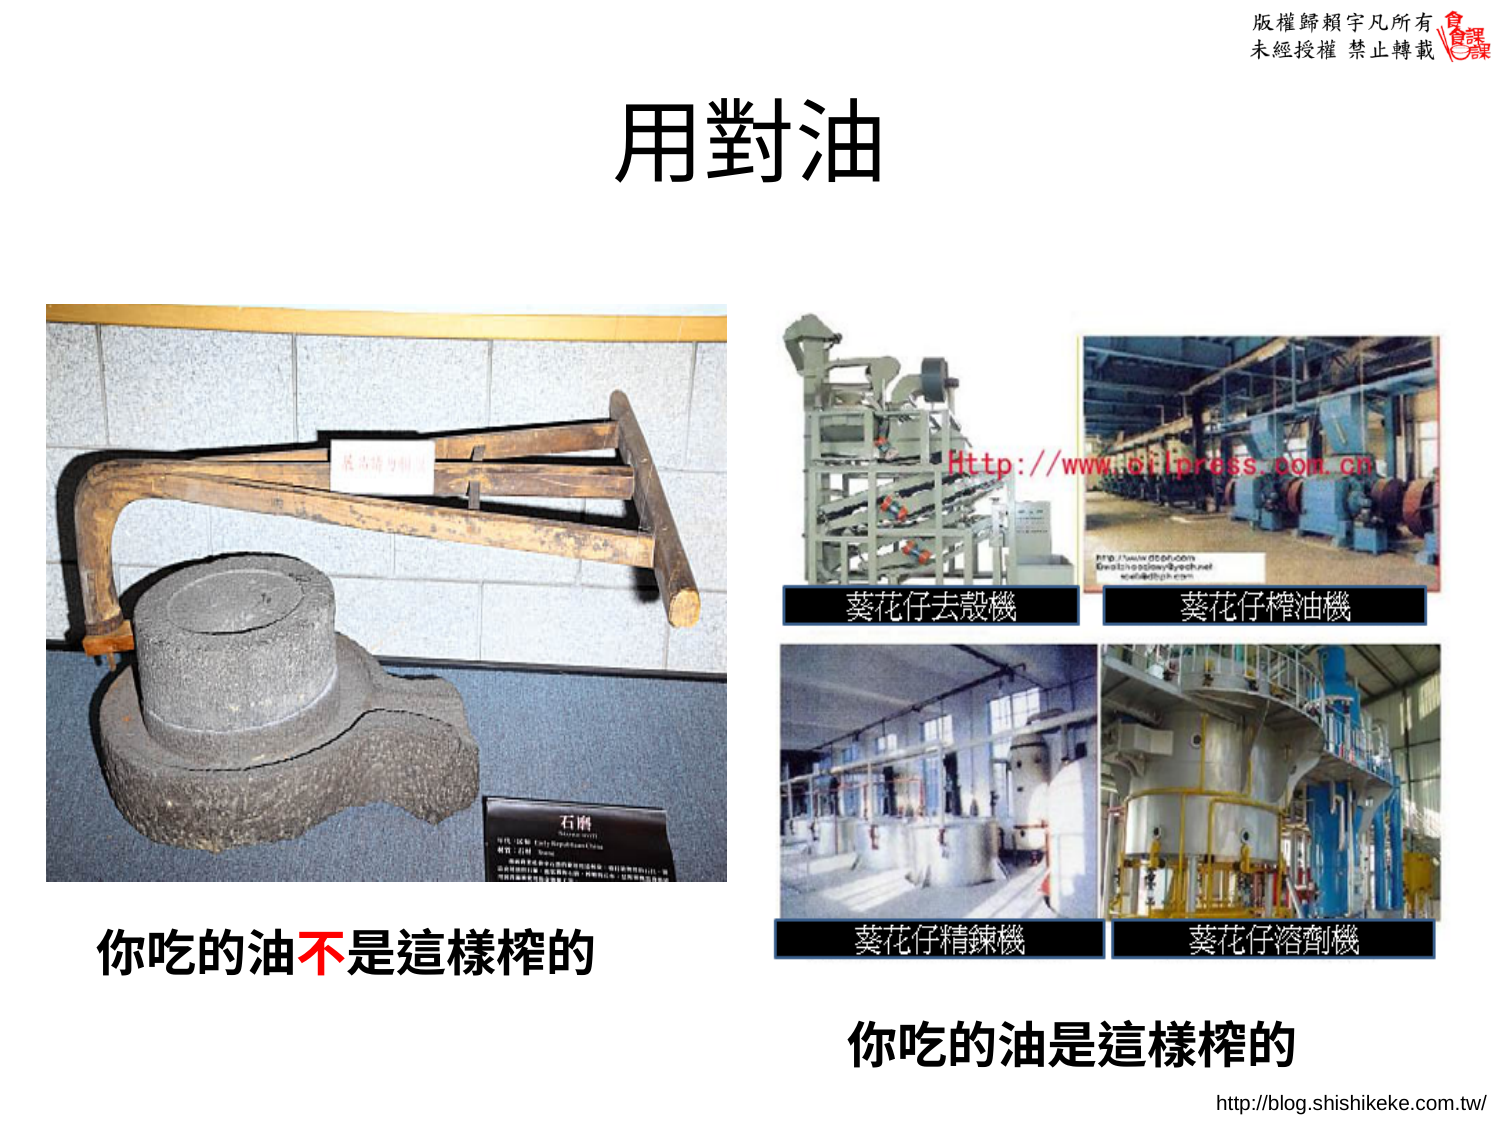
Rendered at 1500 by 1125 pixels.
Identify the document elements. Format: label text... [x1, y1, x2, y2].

picture [749, 302, 1460, 997]
picture [46, 304, 727, 882]
text_box 你吃的油是這樣榨的 [820, 1005, 1336, 1081]
picture [1248, 7, 1495, 68]
text_box 你吃的油不是這樣榨的 [82, 913, 633, 989]
title 用對油 [74, 44, 1426, 233]
